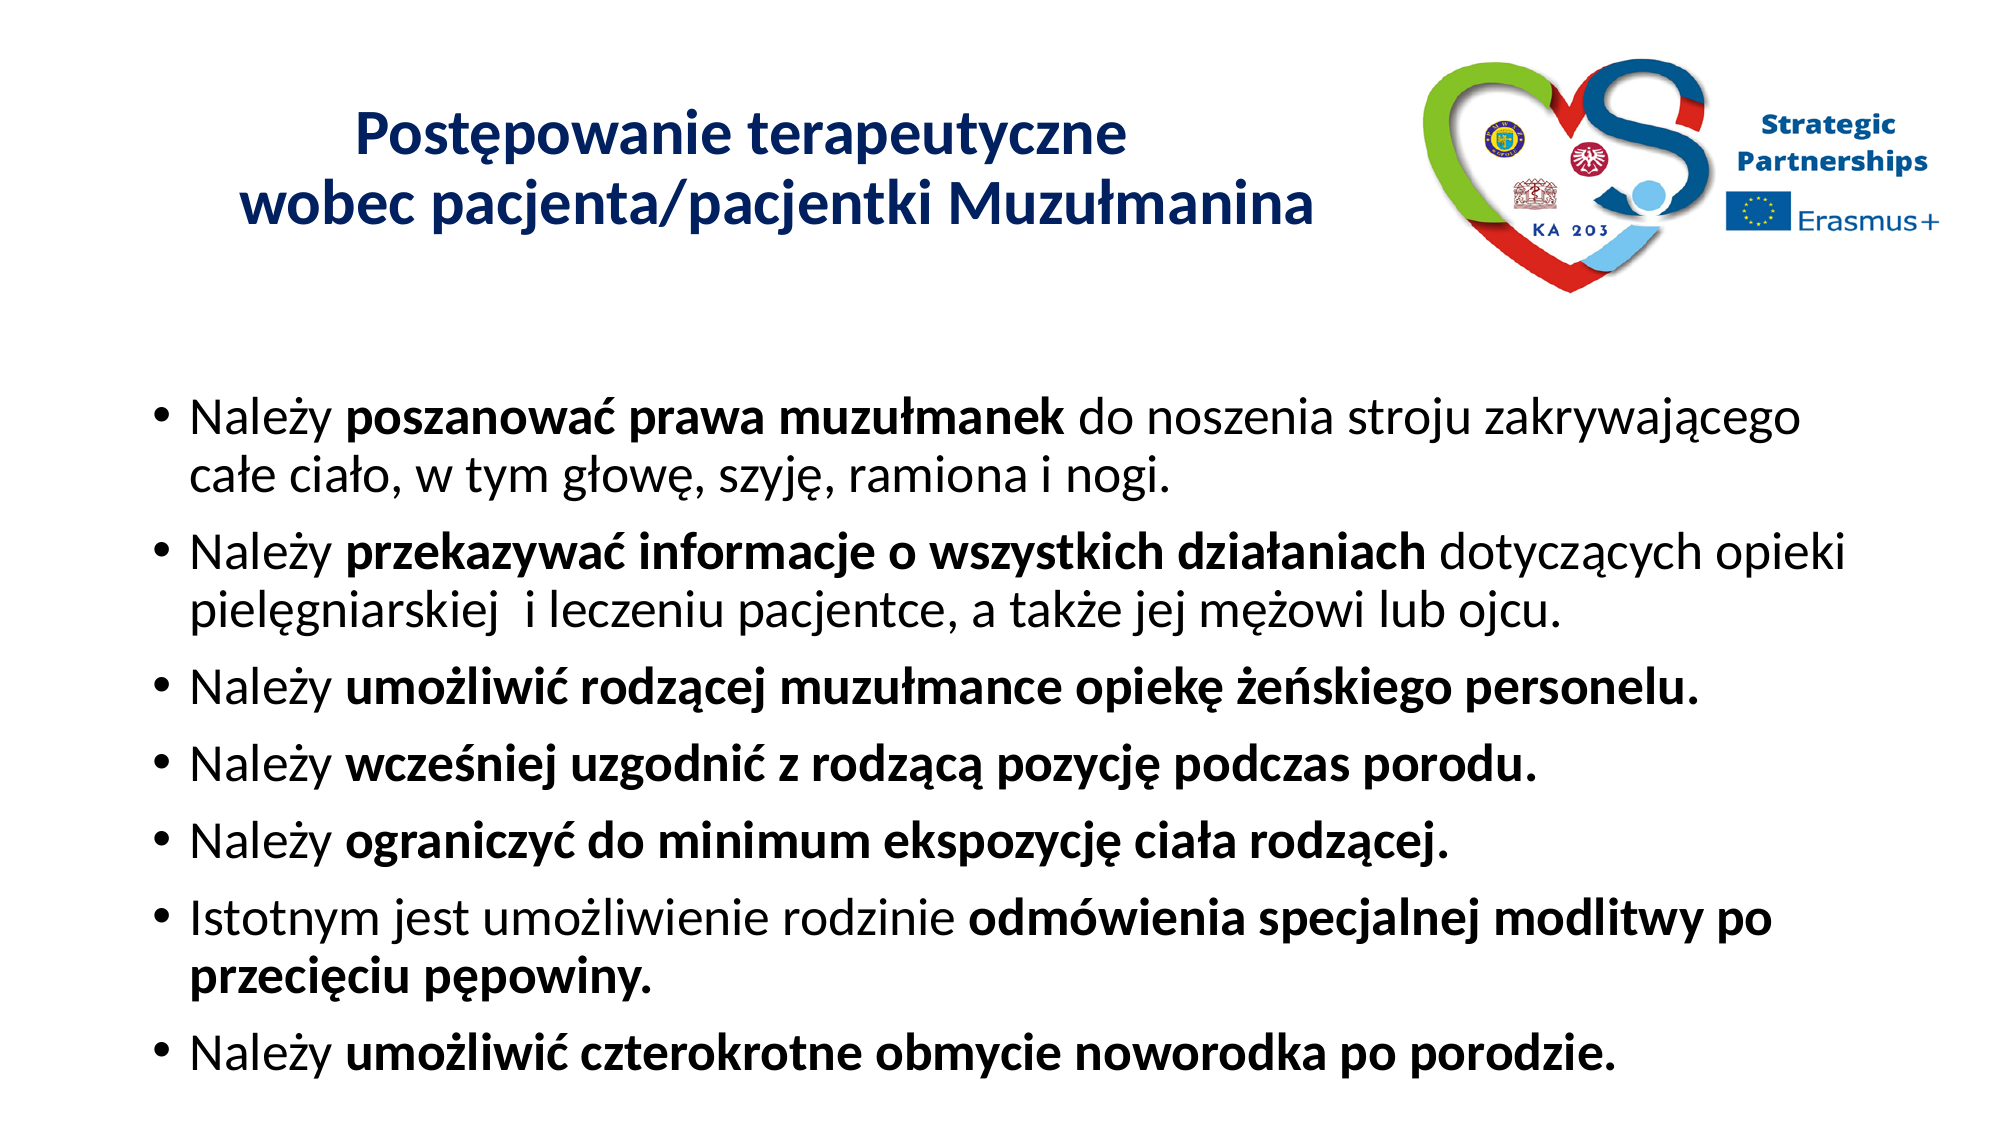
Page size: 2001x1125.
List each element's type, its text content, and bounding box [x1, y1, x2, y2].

title Postępowanie terapeutyczne wobec pacjenta/pacjentki Muzułmanina [137, 59, 1413, 278]
picture [1413, 26, 1952, 321]
list Należy poszanować prawa muzułmanek do noszenia stroju zakrywającego całe ciało, w tym głowę, szyję, ramiona i nogi. Należy przekazywać informacje o wszystkich działaniach dotyczących opieki pielęgniarskiej i leczeniu pacjentce, a także jej mężowi lub ojcu. Należy umożliwić rodzącej muzułmance opiekę żeńskiego personelu. Należy wcześniej uzgodnić z rodzącą pozycję podczas porodu. Należy ograniczyć do minimum ekspozycję ciała rodzącej. Istotnym jest umożliwienie rodzinie odmówienia specjalnej modlitwy po przecięciu pępowiny. Należy umożliwić czterokrotne obmycie noworodka po porodzie. [137, 381, 1863, 1099]
